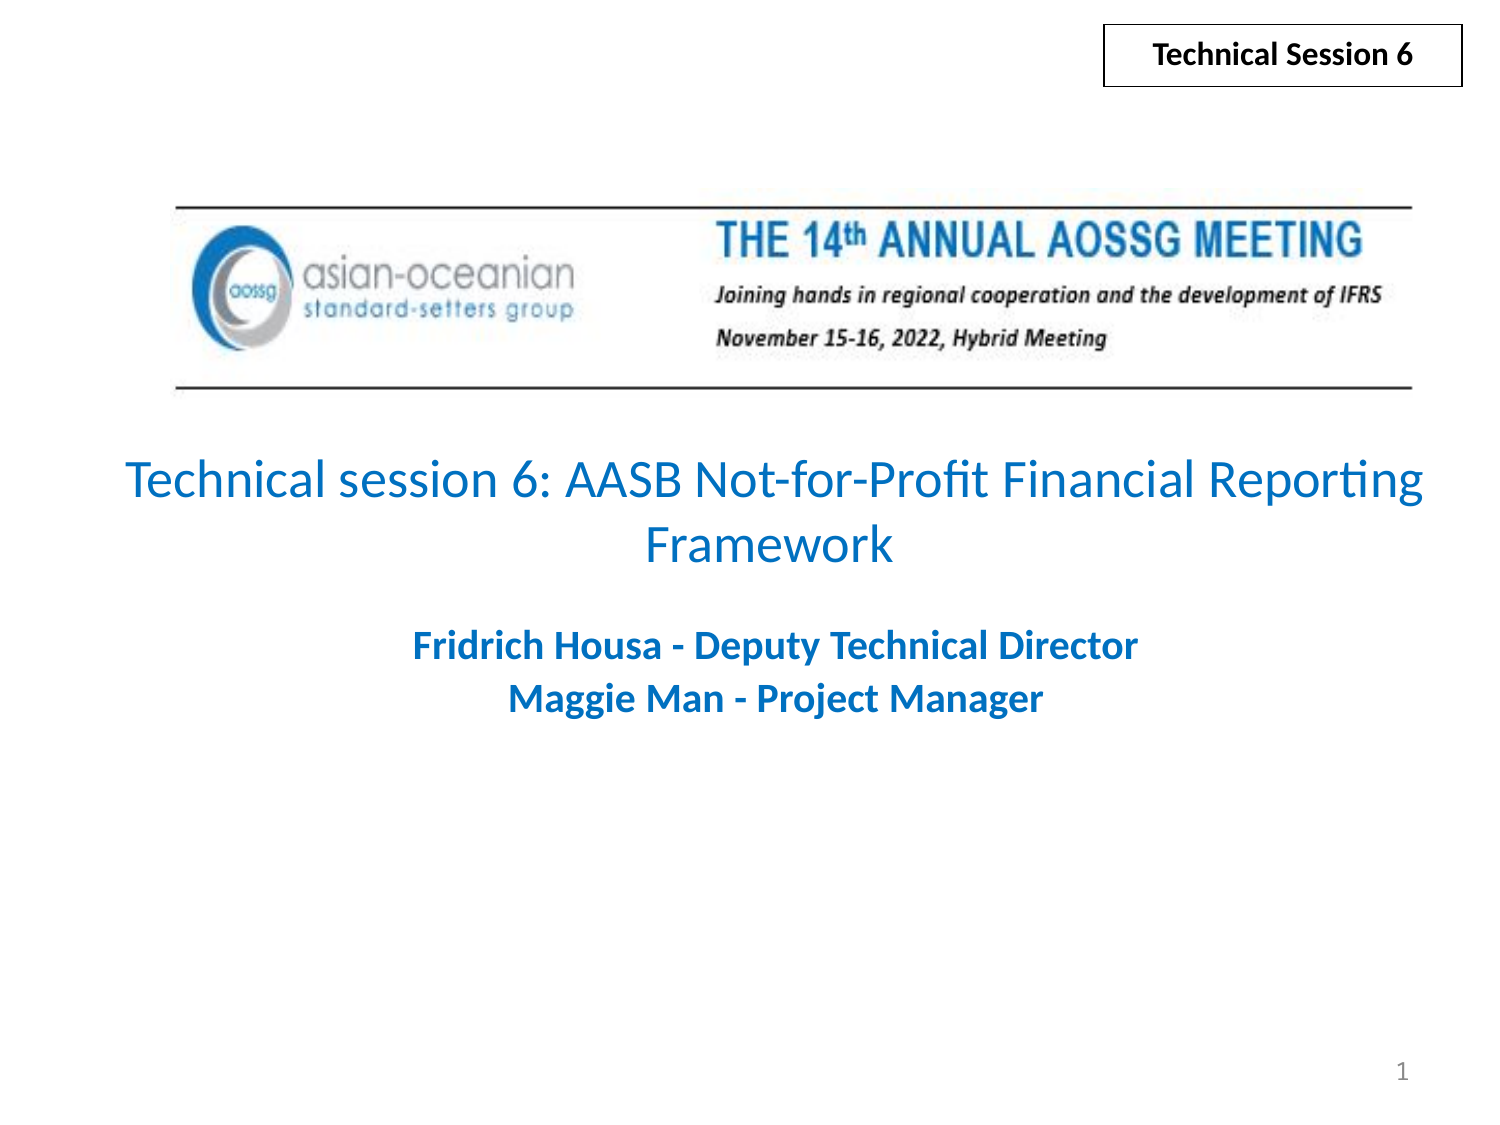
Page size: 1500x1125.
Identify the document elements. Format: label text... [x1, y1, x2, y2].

slide_number 1 [1074, 1042, 1425, 1103]
title Technical session 6: AASB Not-for-Profit Financial Reporting Framework [89, 432, 1463, 520]
picture [170, 188, 1426, 402]
text_box Technical Session 6 [1104, 24, 1462, 87]
text_box Fridrich Housa - Deputy Technical Director Maggie Man - Project Manager [89, 637, 1463, 760]
